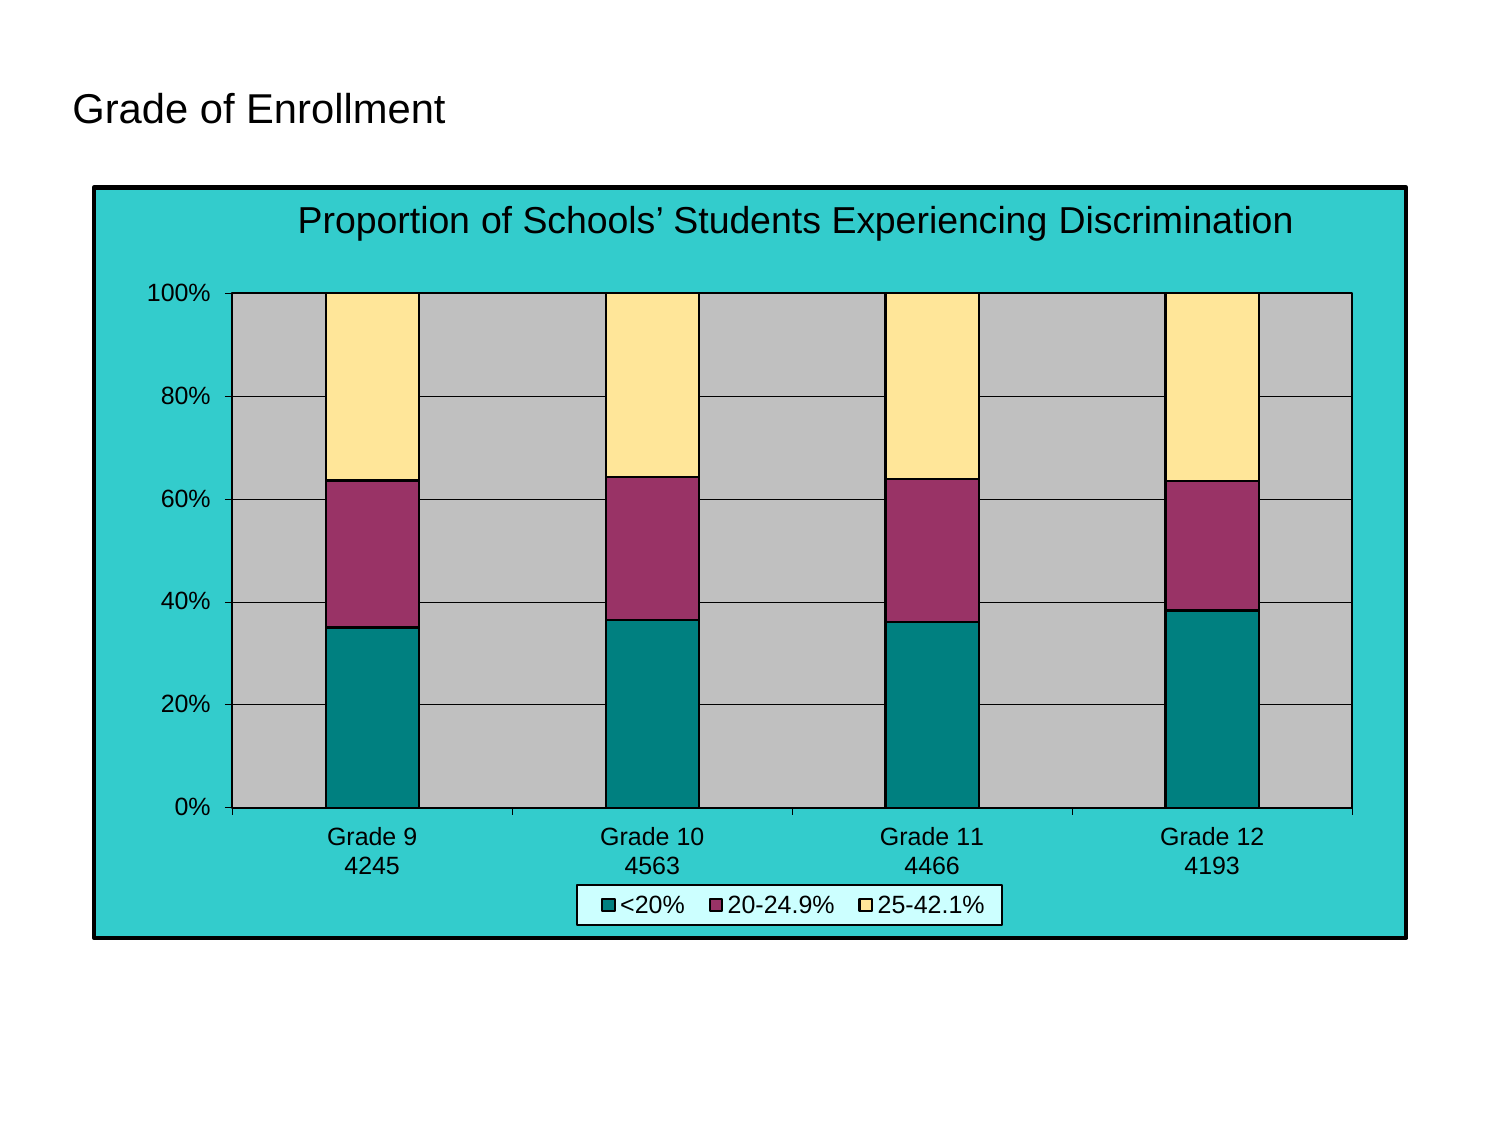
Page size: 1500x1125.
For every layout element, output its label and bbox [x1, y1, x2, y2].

picture [91, 185, 1409, 940]
